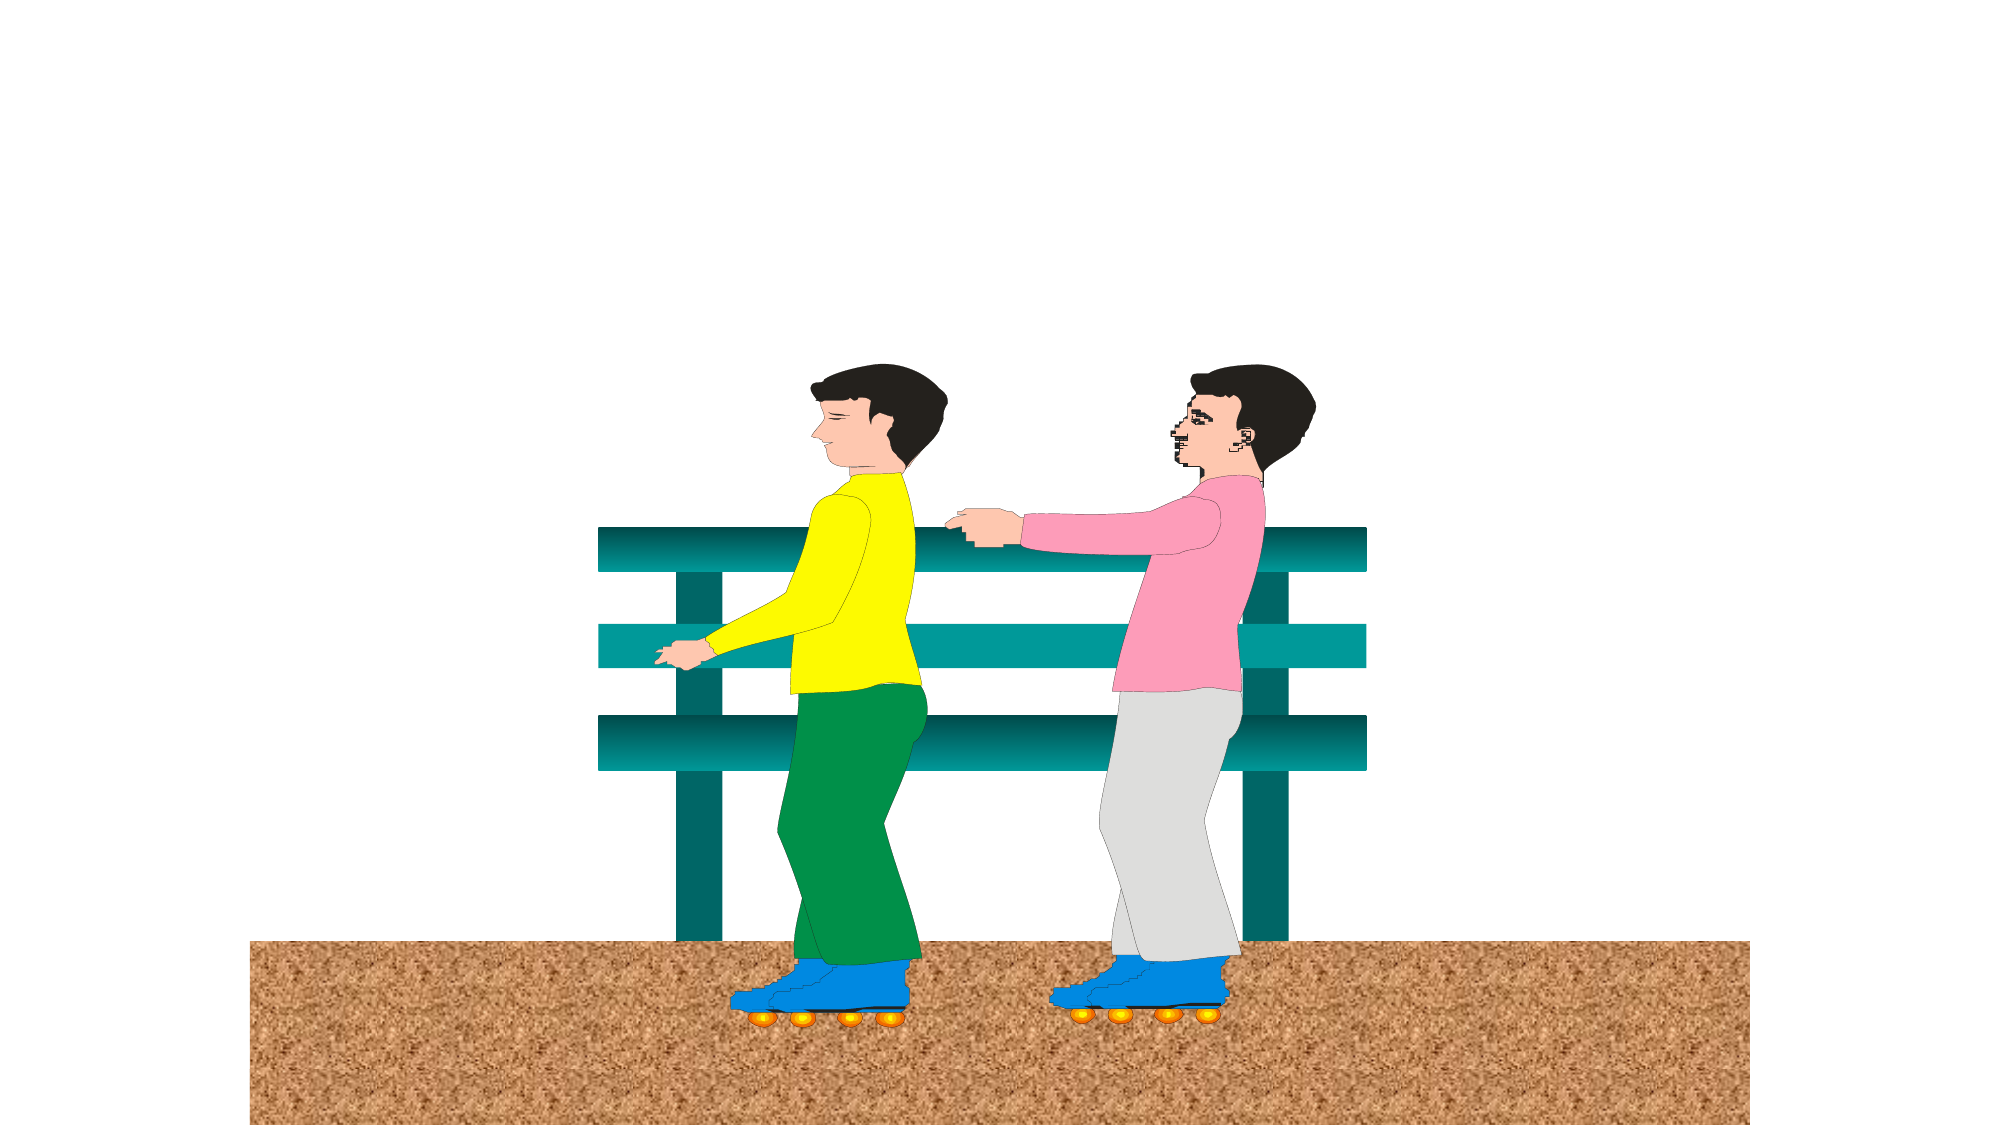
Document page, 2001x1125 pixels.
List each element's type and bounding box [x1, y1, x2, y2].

text_box [956, 361, 1325, 1029]
text_box [649, 361, 956, 1033]
text_box [598, 527, 649, 953]
text_box [1325, 527, 1367, 953]
text_box [249, 941, 1750, 1125]
